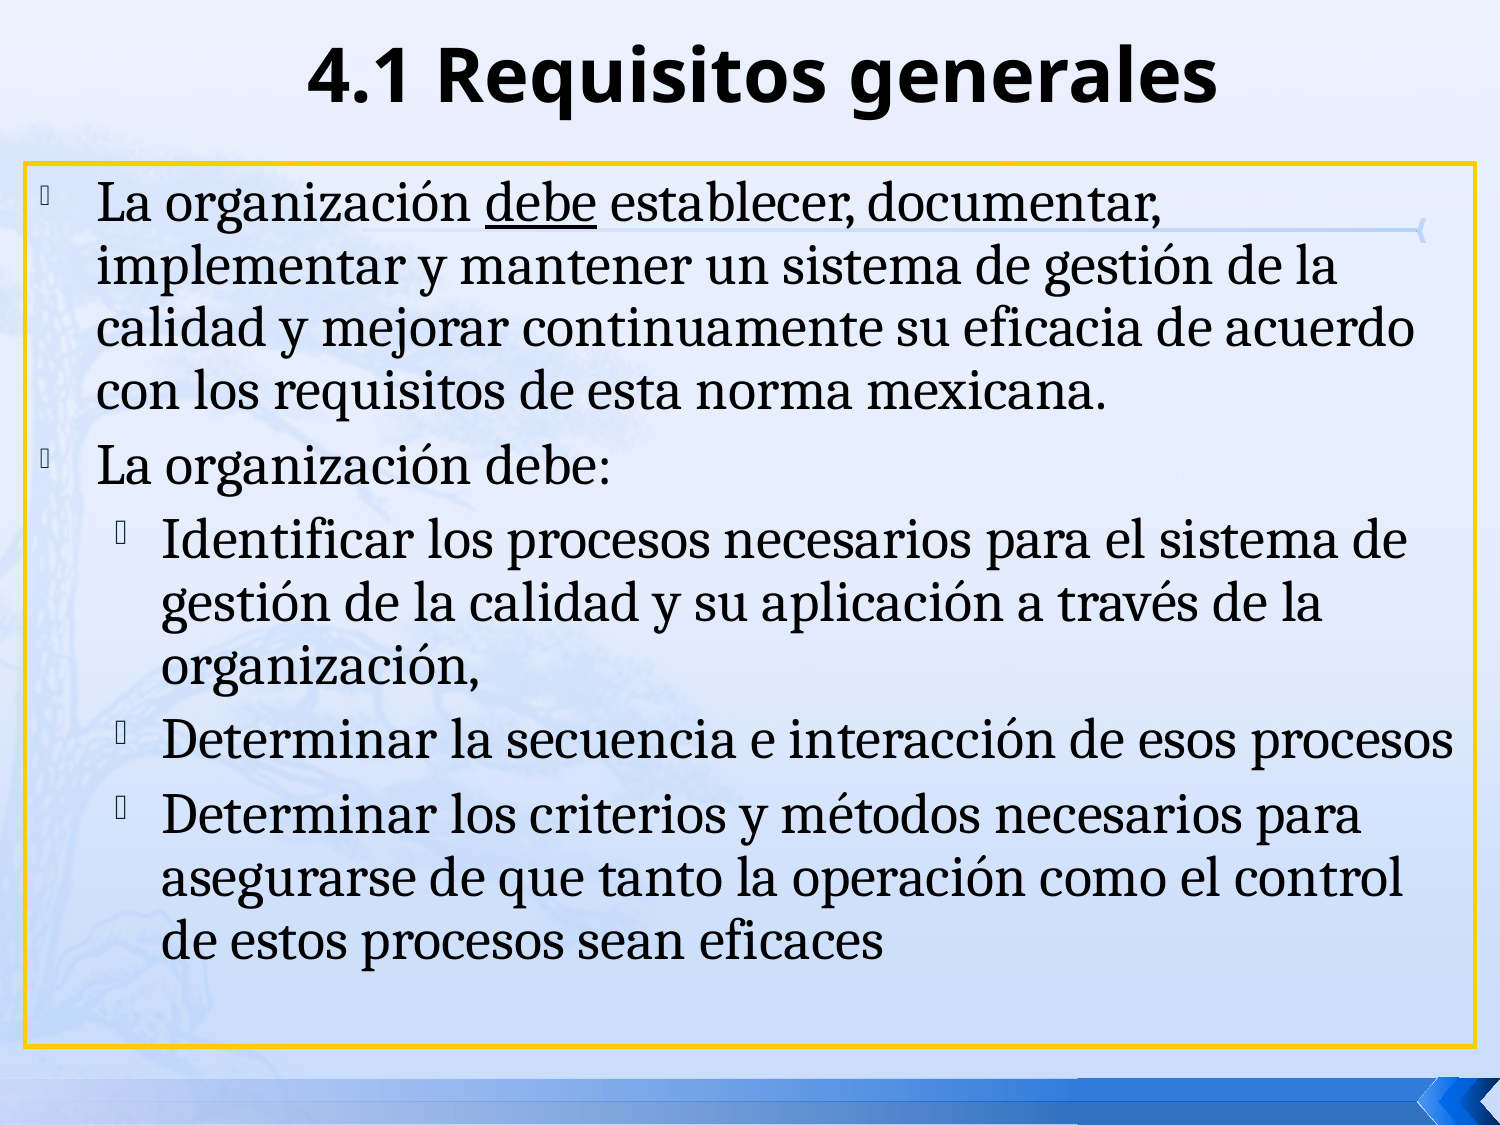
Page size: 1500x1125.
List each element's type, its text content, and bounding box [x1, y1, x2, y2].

list La organización debe establecer, documentar, implementar y mantener un sistema de gestión de la calidad y mejorar continuamente su eficacia de acuerdo con los requisitos de esta norma mexicana. La organización debe: Identificar los procesos necesarios para el sistema de gestión de la calidad y su aplicación a través de la organización, Determinar la secuencia e interacción de esos procesos Determinar los criterios y métodos necesarios para asegurarse de que tanto la operación como el control de estos procesos sean eficaces [24, 163, 1476, 1048]
title 4.1 Requisitos generales [88, 19, 1439, 126]
